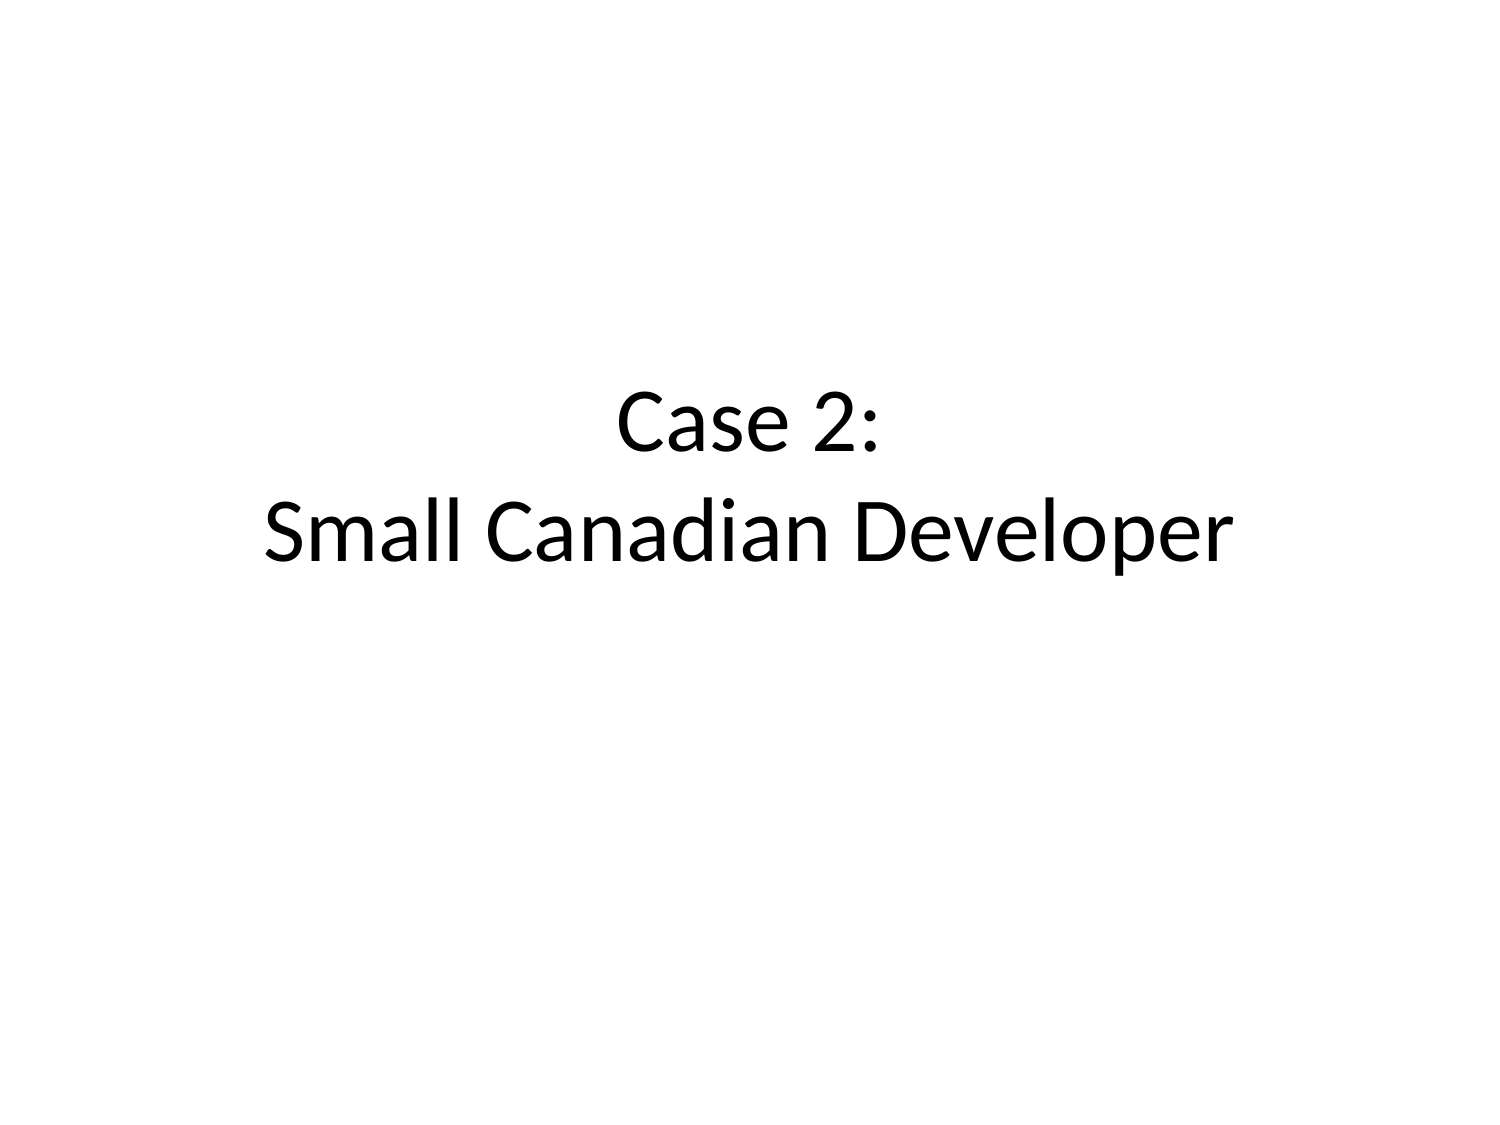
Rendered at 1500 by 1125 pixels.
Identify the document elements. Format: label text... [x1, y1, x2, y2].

title Case 2: Small Canadian Developer [112, 349, 1388, 591]
